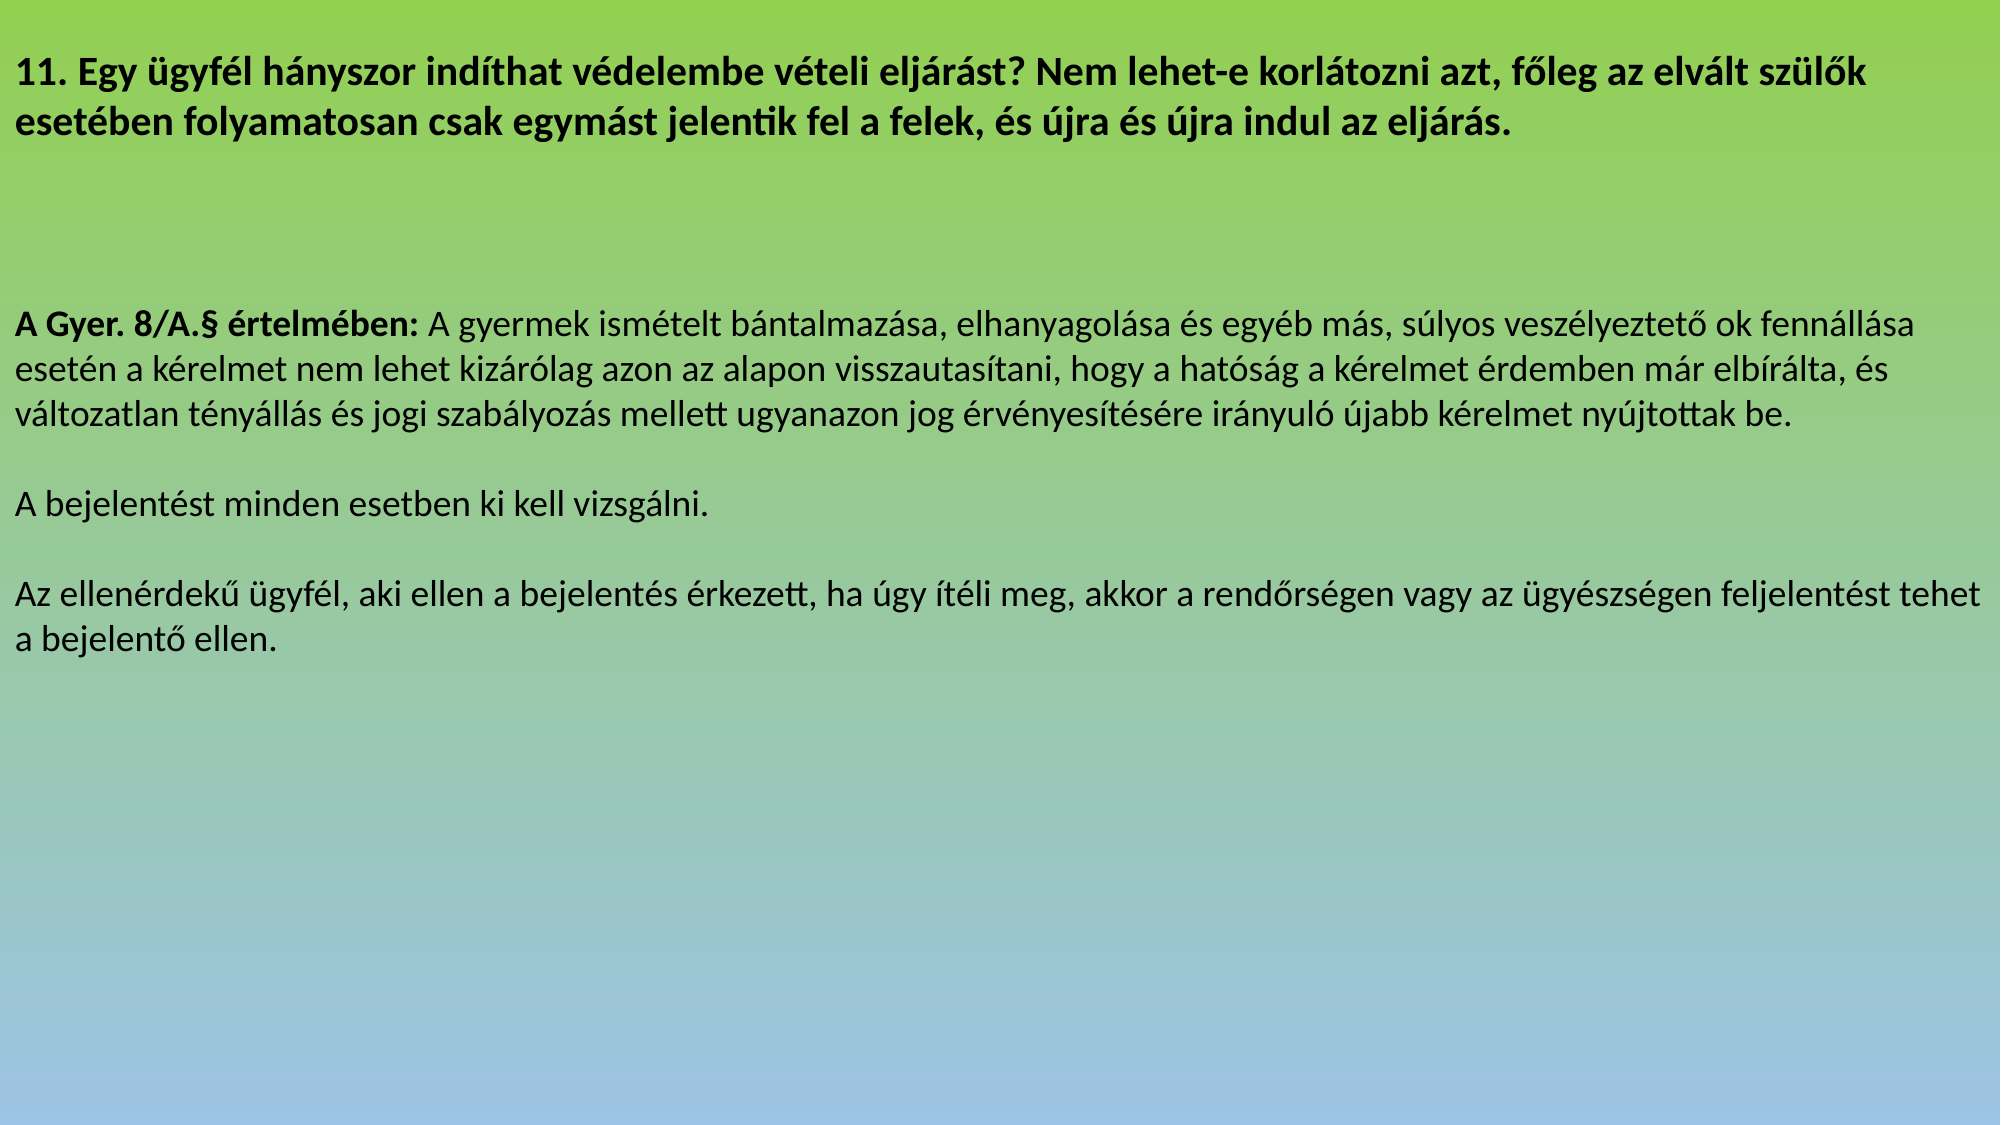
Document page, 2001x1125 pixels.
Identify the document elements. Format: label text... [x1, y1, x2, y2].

text_box A Gyer. 8/A.§ értelmében: A gyermek ismételt bántalmazása, elhanyagolása és egyéb más, súlyos veszélyeztető ok fennállása esetén a kérelmet nem lehet kizárólag azon az alapon visszautasítani, hogy a hatóság a kérelmet érdemben már elbírálta, és változatlan tényállás és jogi szabályozás mellett ugyanazon jog érvényesítésére irányuló újabb kérelmet nyújtottak be. A bejelentést minden esetben ki kell vizsgálni. Az ellenérdekű ügyfél, aki ellen a bejelentés érkezett, ha úgy ítéli meg, akkor a rendőrségen vagy az ügyészségen feljelentést tehet a bejelentő ellen. [0, 291, 2000, 667]
text_box 11. Egy ügyfél hányszor indíthat védelembe vételi eljárást? Nem lehet-e korlátozni azt, főleg az elvált szülők esetében folyamatosan csak egymást jelentik fel a felek, és újra és újra indul az eljárás. [0, 36, 2000, 202]
